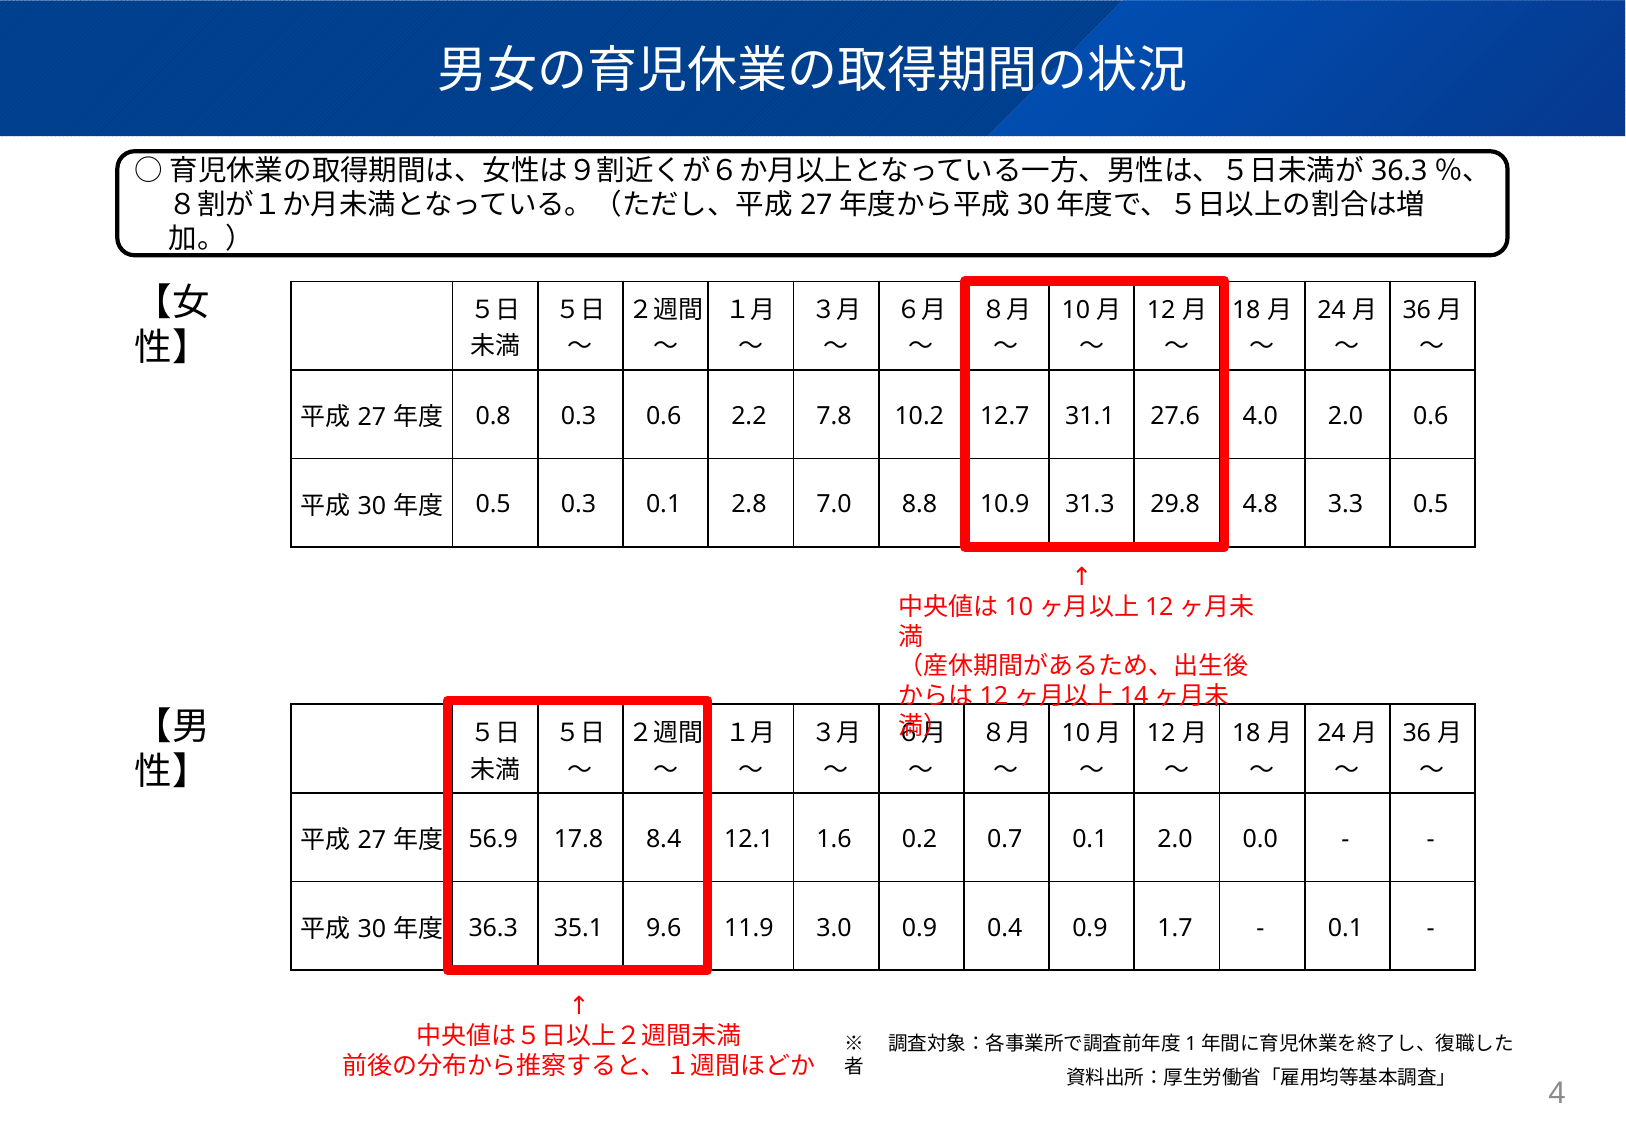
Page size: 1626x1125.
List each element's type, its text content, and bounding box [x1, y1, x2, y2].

text_box 【男性】 [120, 694, 299, 800]
text_box ↑ 中央値は10ヶ月以上12ヶ月未満 （産休期間があるため、出生後からは12ヶ月以上14ヶ月未満） [883, 552, 1280, 748]
table_header 10月 ～ [1050, 748, 1133, 792]
table_header 24月 ～ [1306, 282, 1389, 369]
table_cell - [1220, 882, 1304, 969]
table_cell 平成30年度 [292, 882, 446, 969]
table_header １月 ～ [709, 282, 793, 369]
table_cell 11.9 [710, 882, 793, 969]
table_cell 2.2 [709, 371, 793, 458]
table_header 18月 ～ [1227, 282, 1304, 369]
table_cell 0.3 [539, 459, 622, 546]
table_cell 8.8 [880, 459, 963, 546]
text_box 資料出所：厚生労働省「雇用均等基本調査」 [1054, 1058, 1477, 1094]
table_cell 0.6 [1391, 371, 1474, 458]
table_cell 0.1 [1306, 882, 1389, 969]
table_header [299, 282, 452, 369]
table_cell 4.8 [1227, 459, 1304, 546]
table_header ３月 ～ [794, 282, 878, 369]
text_box ○育児休業の取得期間は、女性は９割近くが６か月以上となっている一方、男性は、５日未満が36.3％、８割が１か月未満となっている。（ただし、平成27年度から平成30年度で、５日以上の割合は増加。） [115, 149, 1510, 258]
table_cell 0.4 [965, 882, 1048, 969]
table_header [299, 705, 446, 792]
table_cell 1.7 [1135, 882, 1219, 969]
table_header ５日 未満 [453, 282, 537, 369]
table_header ３月 ～ [794, 705, 878, 792]
table_cell 2.0 [1306, 371, 1389, 458]
table_header １月 ～ [710, 705, 793, 792]
table_cell 平成27年度 [292, 794, 446, 881]
table_cell - [1391, 882, 1474, 969]
table_header 18月 ～ [1220, 705, 1304, 792]
table_cell 2.8 [709, 459, 793, 546]
slide_number 3 [1462, 1072, 1566, 1118]
table_cell 7.0 [794, 459, 878, 546]
table_header 12月 ～ [1135, 748, 1219, 792]
table_header ６月 ～ [880, 705, 963, 792]
table_cell 4.0 [1227, 371, 1304, 458]
table_cell 0.8 [453, 371, 537, 458]
table_cell - [1306, 794, 1389, 881]
table_cell 0.6 [624, 371, 707, 458]
text_box ↑ 中央値は５日以上２週間未満 前後の分布から推察すると、１週間ほどか [322, 982, 836, 1087]
text_box [446, 698, 710, 972]
table_cell 0.7 [965, 794, 1048, 881]
table_header 24月 ～ [1306, 705, 1389, 792]
table_cell 0.9 [1050, 882, 1133, 969]
text_box [963, 279, 1227, 549]
table_cell 12.1 [710, 794, 793, 881]
text_box 【女性】 [120, 270, 299, 376]
table_cell 0.5 [453, 459, 537, 546]
table_cell 0.3 [539, 371, 622, 458]
table_cell 0.1 [1050, 794, 1133, 881]
table_cell 0.9 [880, 882, 963, 969]
text_box ※ 調査対象：各事業所で調査前年度1年間に育児休業を終了し、復職した者 [836, 1023, 1545, 1085]
table_cell 0.1 [624, 459, 707, 546]
table_cell 平成30年度 [292, 459, 452, 546]
table_cell 1.6 [794, 794, 878, 881]
table_cell 0.0 [1220, 794, 1304, 881]
title 男女の育児休業の取得期間の状況 [0, 0, 1625, 136]
table_cell 7.8 [794, 371, 878, 458]
table_cell 3.0 [794, 882, 878, 969]
table_cell 10.2 [880, 371, 963, 458]
table_cell 平成27年度 [292, 371, 452, 458]
table_header 36月 ～ [1391, 705, 1474, 792]
table_header ８月 ～ [965, 748, 1048, 792]
table_header 36月 ～ [1391, 282, 1474, 369]
table_header ６月 ～ [880, 282, 963, 369]
table_cell - [1391, 794, 1474, 881]
table_header ５日 ～ [539, 282, 622, 369]
table_cell 0.2 [880, 794, 963, 881]
table_cell 2.0 [1135, 794, 1219, 881]
table_cell 3.3 [1306, 459, 1389, 546]
table_header ２週間 ～ [624, 282, 707, 369]
table_cell 0.5 [1391, 459, 1474, 546]
